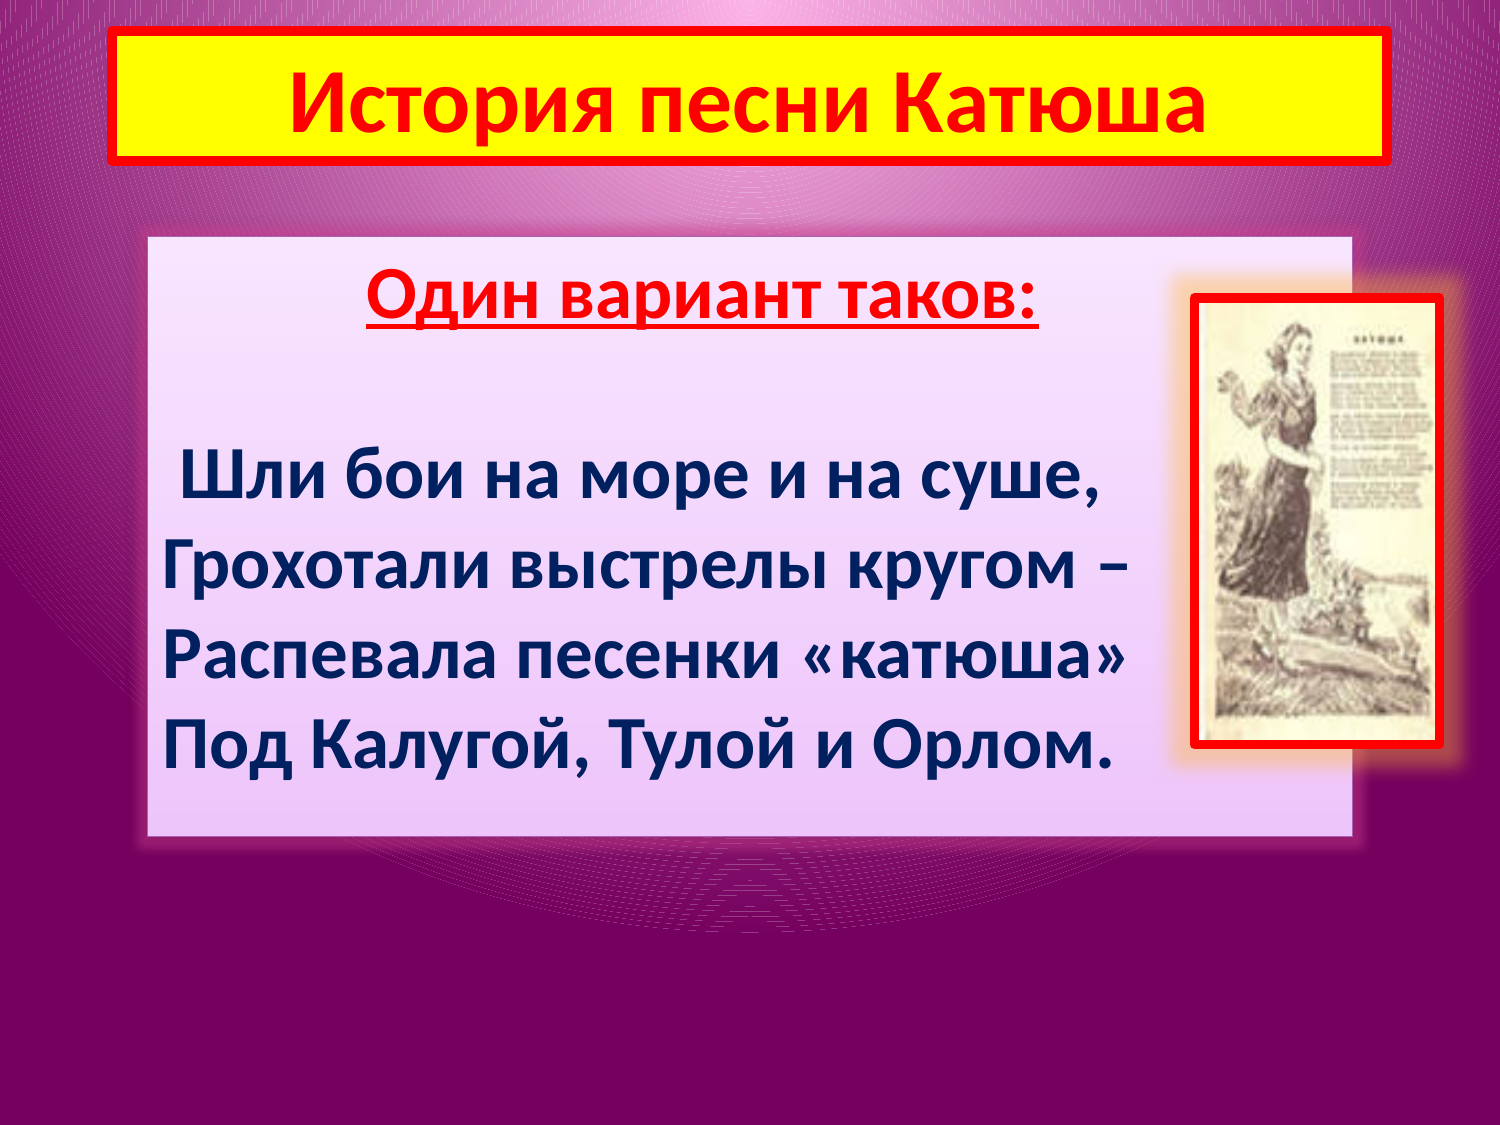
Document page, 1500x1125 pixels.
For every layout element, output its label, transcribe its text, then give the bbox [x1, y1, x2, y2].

title История песни Катюша [112, 30, 1388, 161]
text_box Один вариант таков: Шли бои на море и на суше, Грохотали выстрелы кругом – Распевала песенки «катюша» Под Калугой, Тулой и Орлом. [147, 236, 1353, 837]
picture [1198, 302, 1436, 740]
